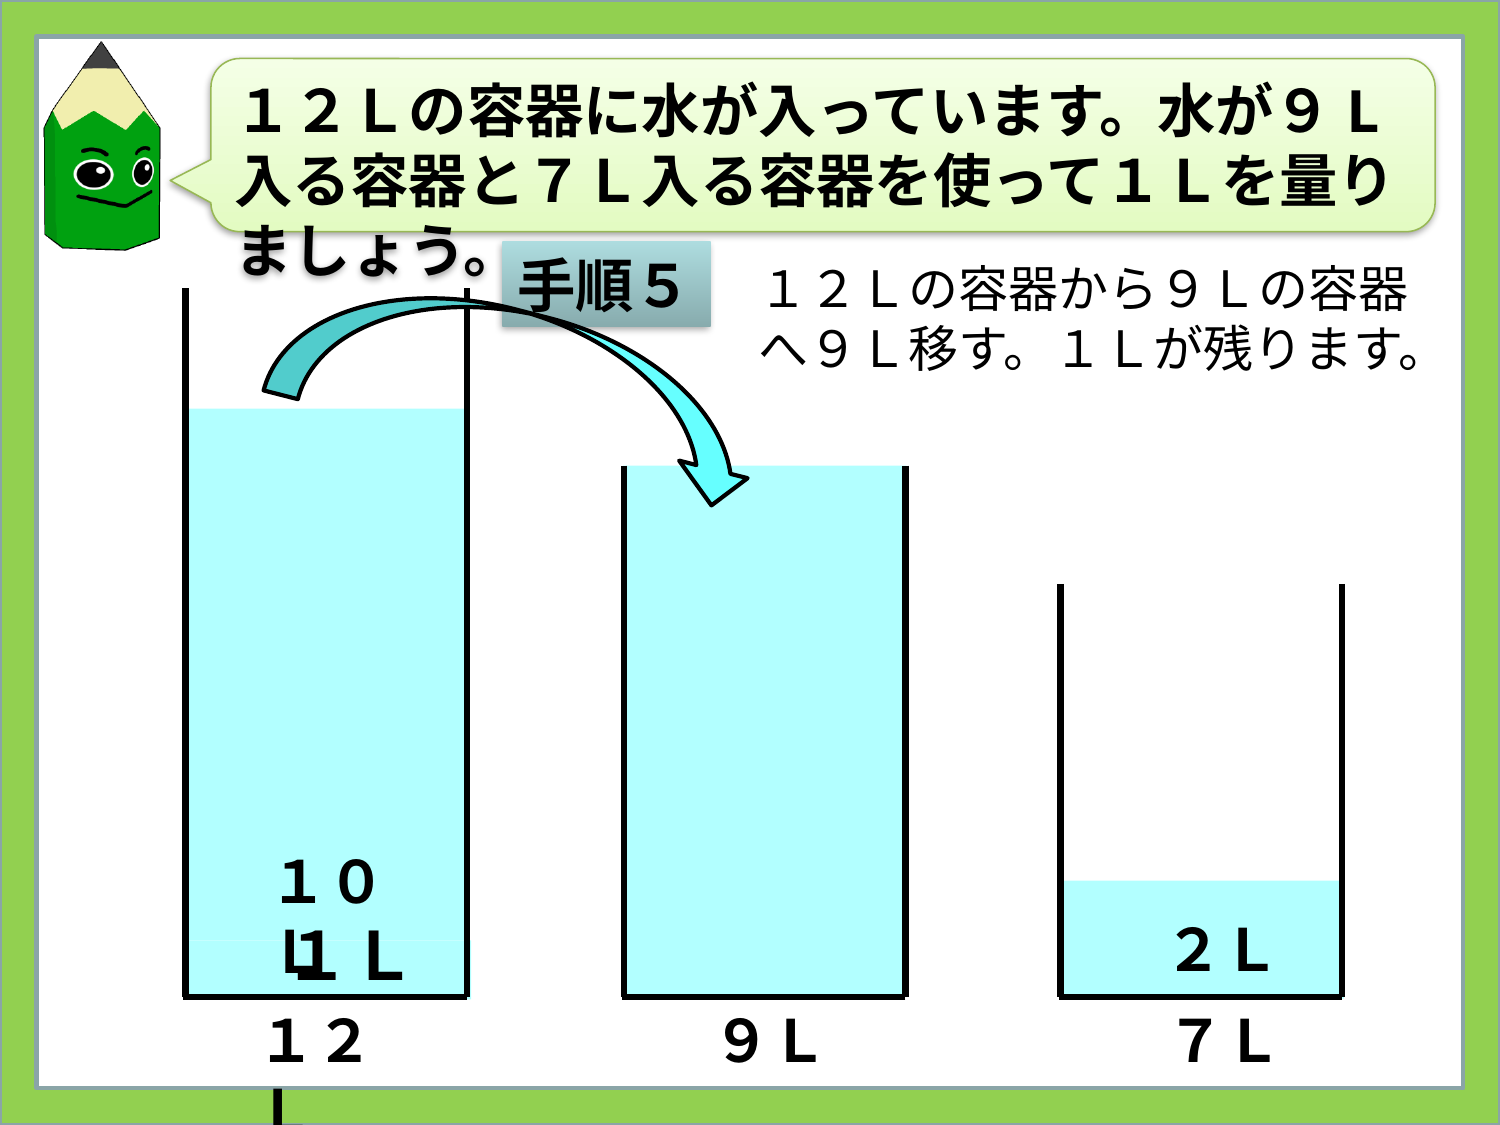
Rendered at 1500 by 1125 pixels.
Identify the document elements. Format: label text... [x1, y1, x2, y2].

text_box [183, 288, 468, 998]
text_box 手順５ [502, 241, 711, 327]
text_box [473, 298, 731, 464]
picture [19, 29, 186, 262]
text_box ７Ｌ [1151, 1006, 1318, 1082]
text_box １２Ｌの容器に水が入っています。水が９L入る容器と７Ｌ入る容器を使って１Ｌを量りましょう。 [191, 58, 1436, 232]
text_box ９Ｌ [698, 1007, 864, 1082]
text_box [621, 465, 906, 998]
text_box １２Ｌの容器から９Ｌの容器へ９Ｌ移す。１Ｌが残ります。 [743, 249, 1431, 385]
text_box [1058, 583, 1343, 998]
text_box １２Ｌ [242, 1006, 408, 1125]
